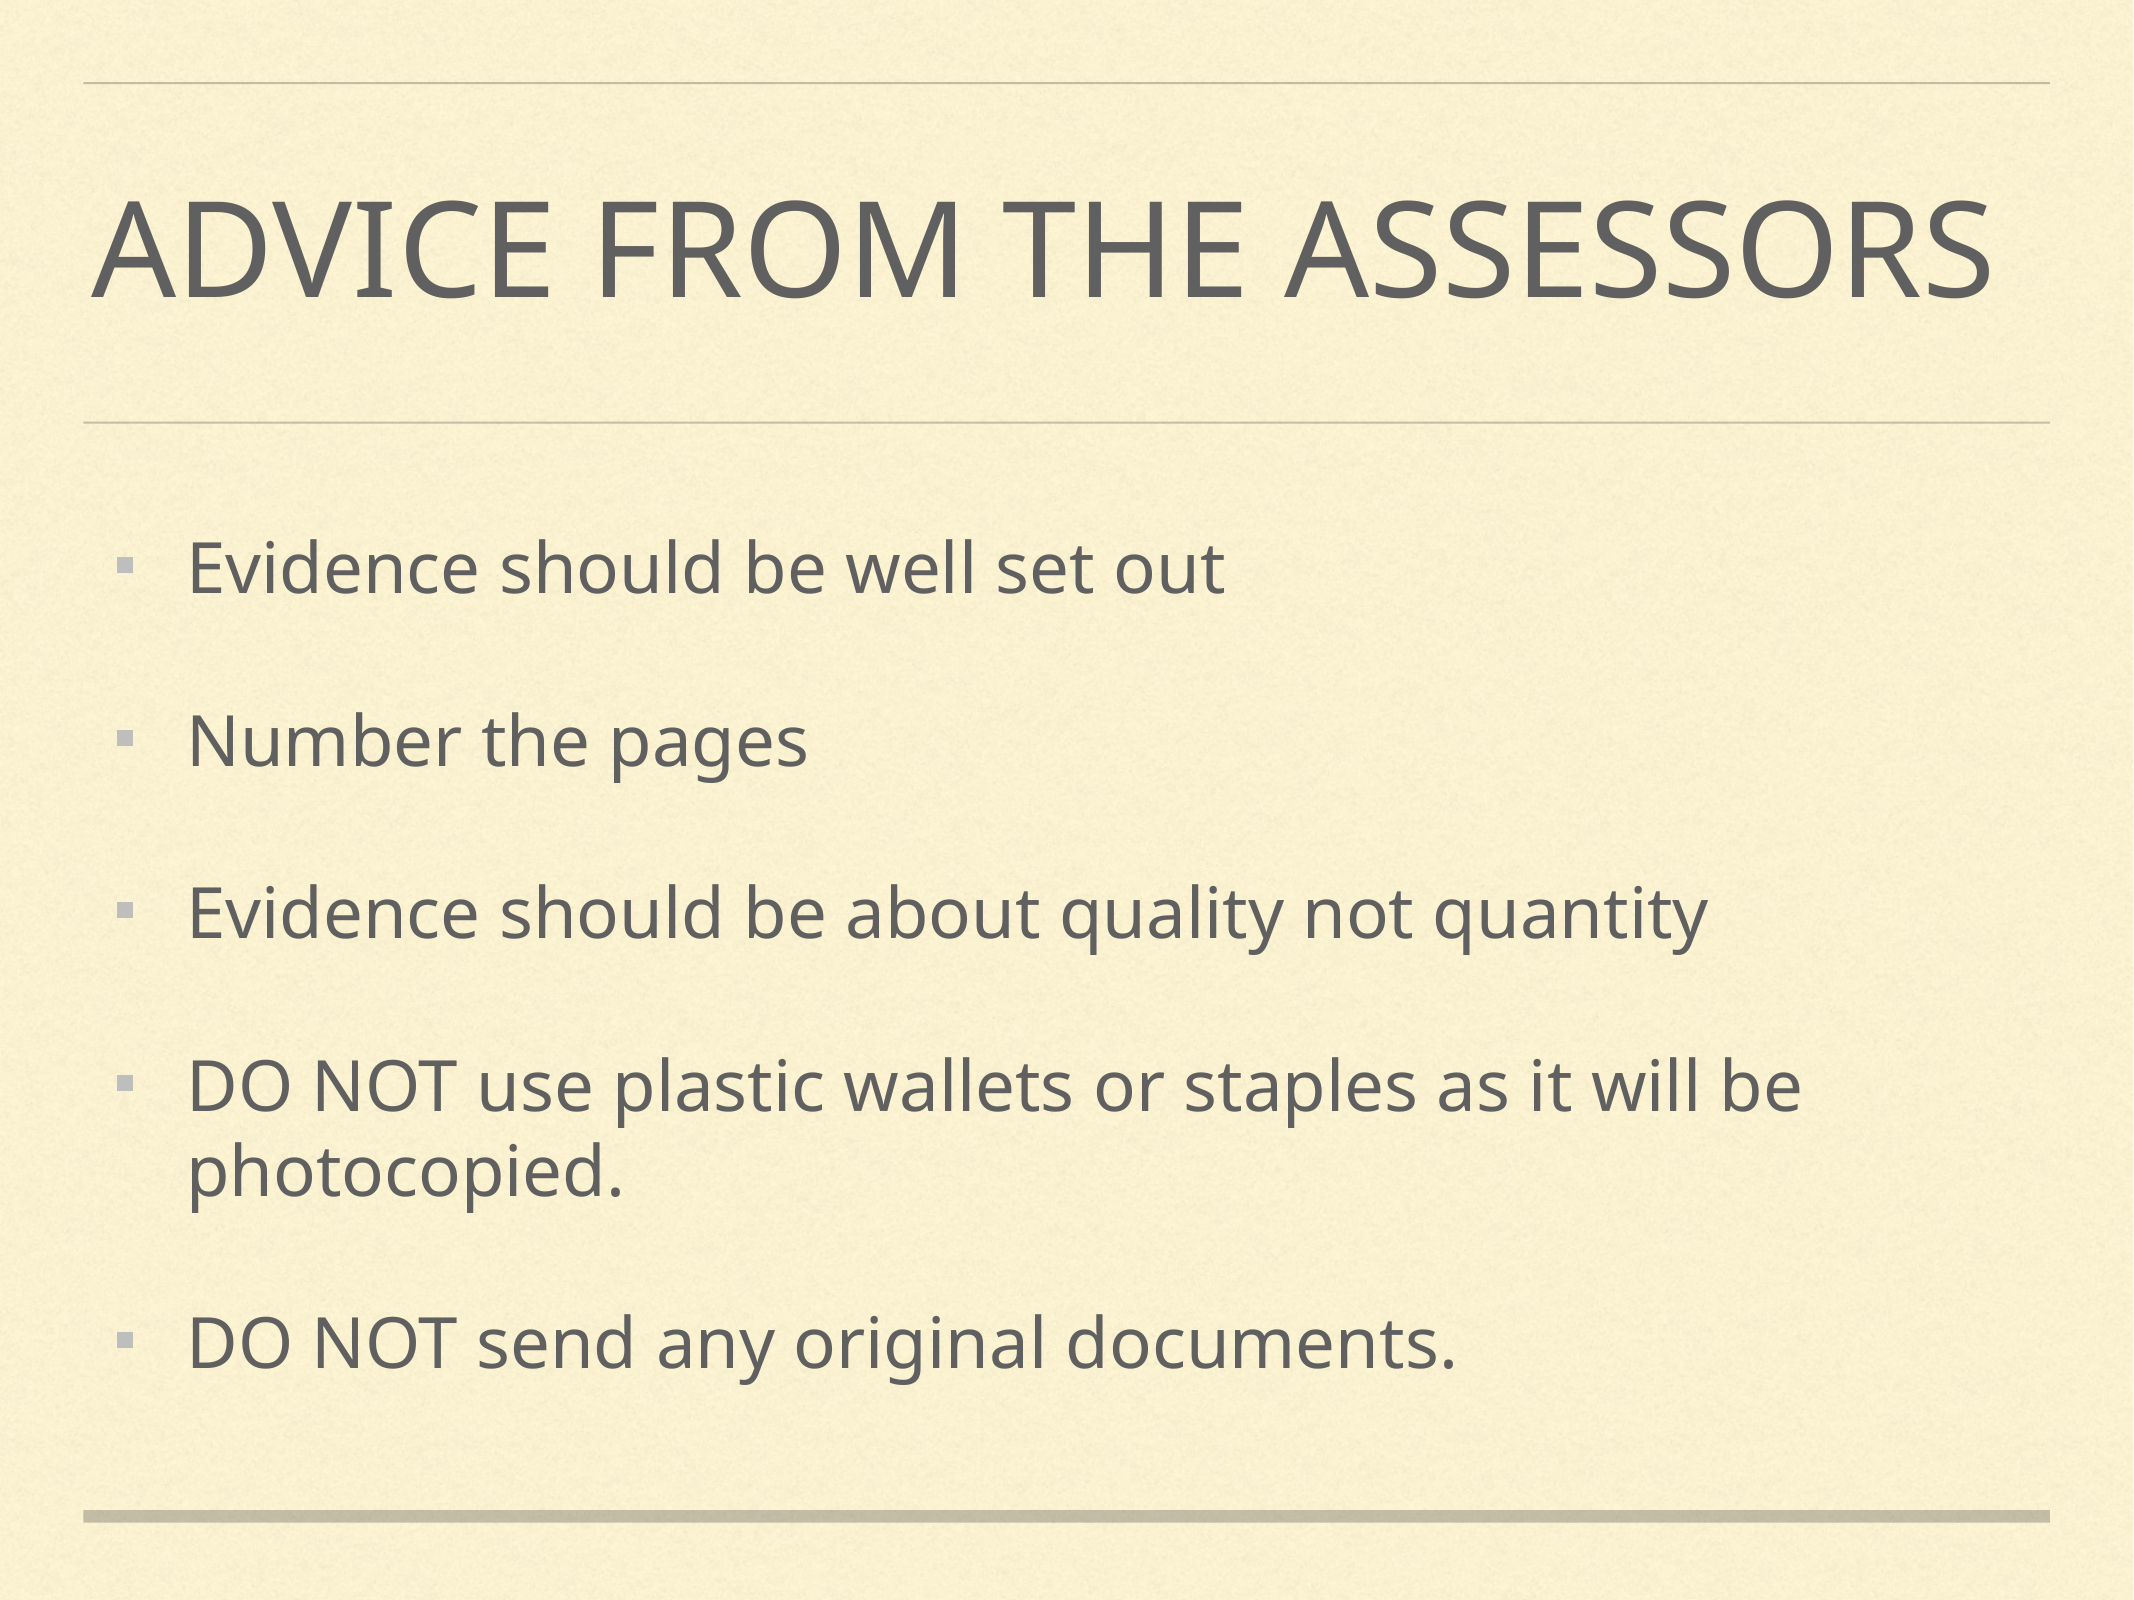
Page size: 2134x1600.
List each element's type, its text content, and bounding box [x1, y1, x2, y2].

list Evidence should be well set out Number the pages Evidence should be about quality not quantity DO NOT use plastic wallets or staples as it will be photocopied. DO NOT send any original documents. [108, 482, 2077, 1423]
title Advice from the assessors [82, 97, 2051, 411]
picture [0, 0, 2134, 1600]
